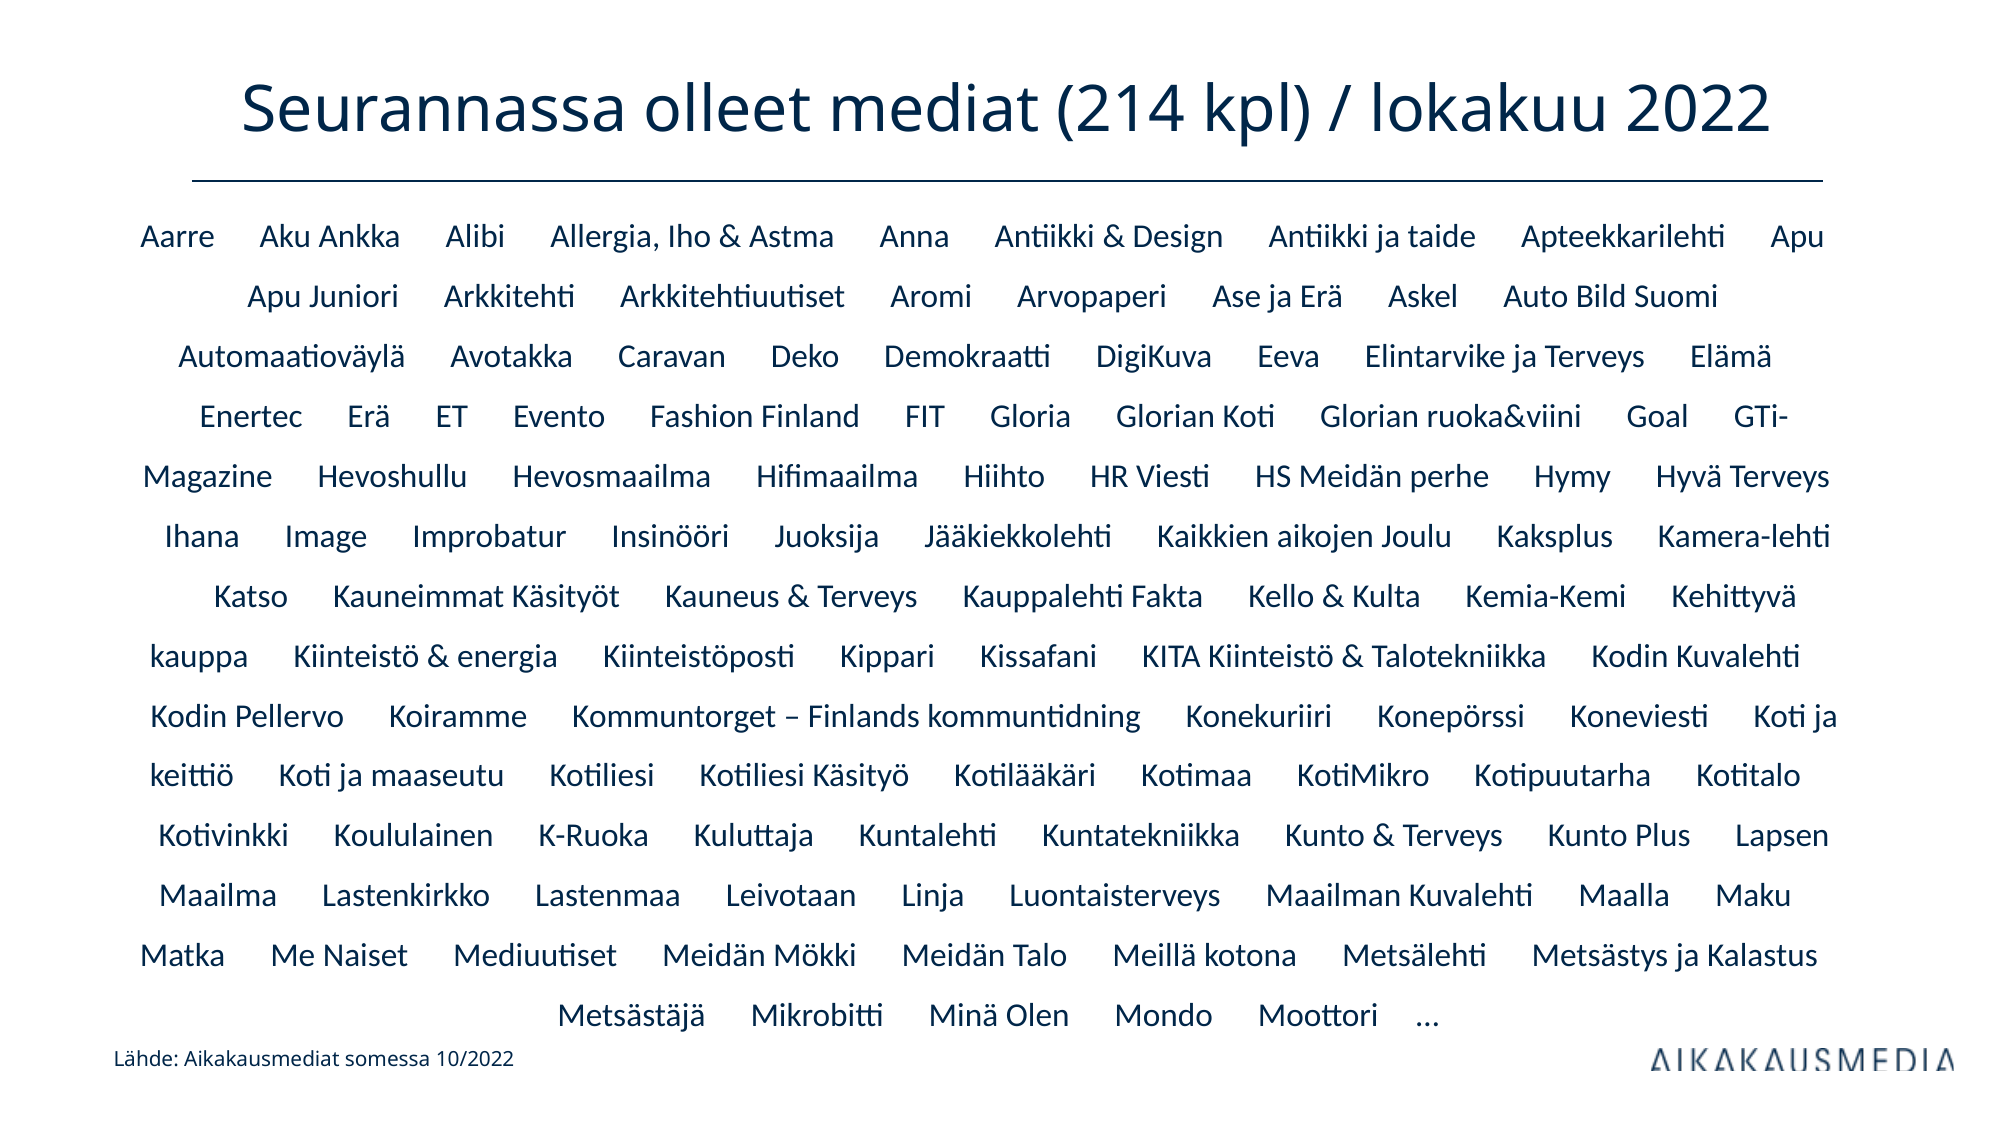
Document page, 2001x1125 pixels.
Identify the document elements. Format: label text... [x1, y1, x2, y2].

list Aarre Aku Ankka Alibi Allergia, Iho & Astma Anna Antiikki & Design Antiikki ja taide Apteekkarilehti Apu Apu Juniori Arkkitehti Arkkitehtiuutiset Aromi Arvopaperi Ase ja Erä Askel Auto Bild Suomi Automaatioväylä Avotakka Caravan Deko Demokraatti DigiKuva Eeva Elintarvike ja Terveys Elämä Enertec Erä ET Evento Fashion Finland FIT Gloria Glorian Koti Glorian ruoka&viini Goal GTi-Magazine Hevoshullu Hevosmaailma Hifimaailma Hiihto HR Viesti HS Meidän perhe Hymy Hyvä Terveys Ihana Image Improbatur Insinööri Juoksija Jääkiekkolehti Kaikkien aikojen Joulu Kaksplus Kamera-lehti Katso Kauneimmat Käsityöt Kauneus & Terveys Kauppalehti Fakta Kello & Kulta Kemia-Kemi Kehittyvä kauppa Kiinteistö & energia Kiinteistöposti Kippari Kissafani KITA Kiinteistö & Talotekniikka Kodin Kuvalehti Kodin Pellervo Koiramme Kommuntorget – Finlands kommuntidning Konekuriiri Konepörssi Koneviesti Koti ja keittiö Koti ja maaseutu Kotiliesi Kotiliesi Käsityö Kotilääkäri Kotimaa KotiMikro Kotipuutarha Kotitalo Kotivinkki Koululainen K-Ruoka Kuluttaja Kuntalehti Kuntatekniikka Kunto & Terveys Kunto Plus Lapsen Maailma Lastenkirkko Lastenmaa Leivotaan Linja Luontaisterveys Maailman Kuvalehti Maalla Maku Matka Me Naiset Mediuutiset Meidän Mökki Meidän Talo Meillä kotona Metsälehti Metsästys ja Kalastus Metsästäjä Mikrobitti Minä Olen Mondo Moottori … [124, 182, 1866, 1046]
text_box [199, 500, 996, 972]
title Seurannassa olleet mediat (214 kpl) / lokakuu 2022 [191, 38, 1823, 182]
